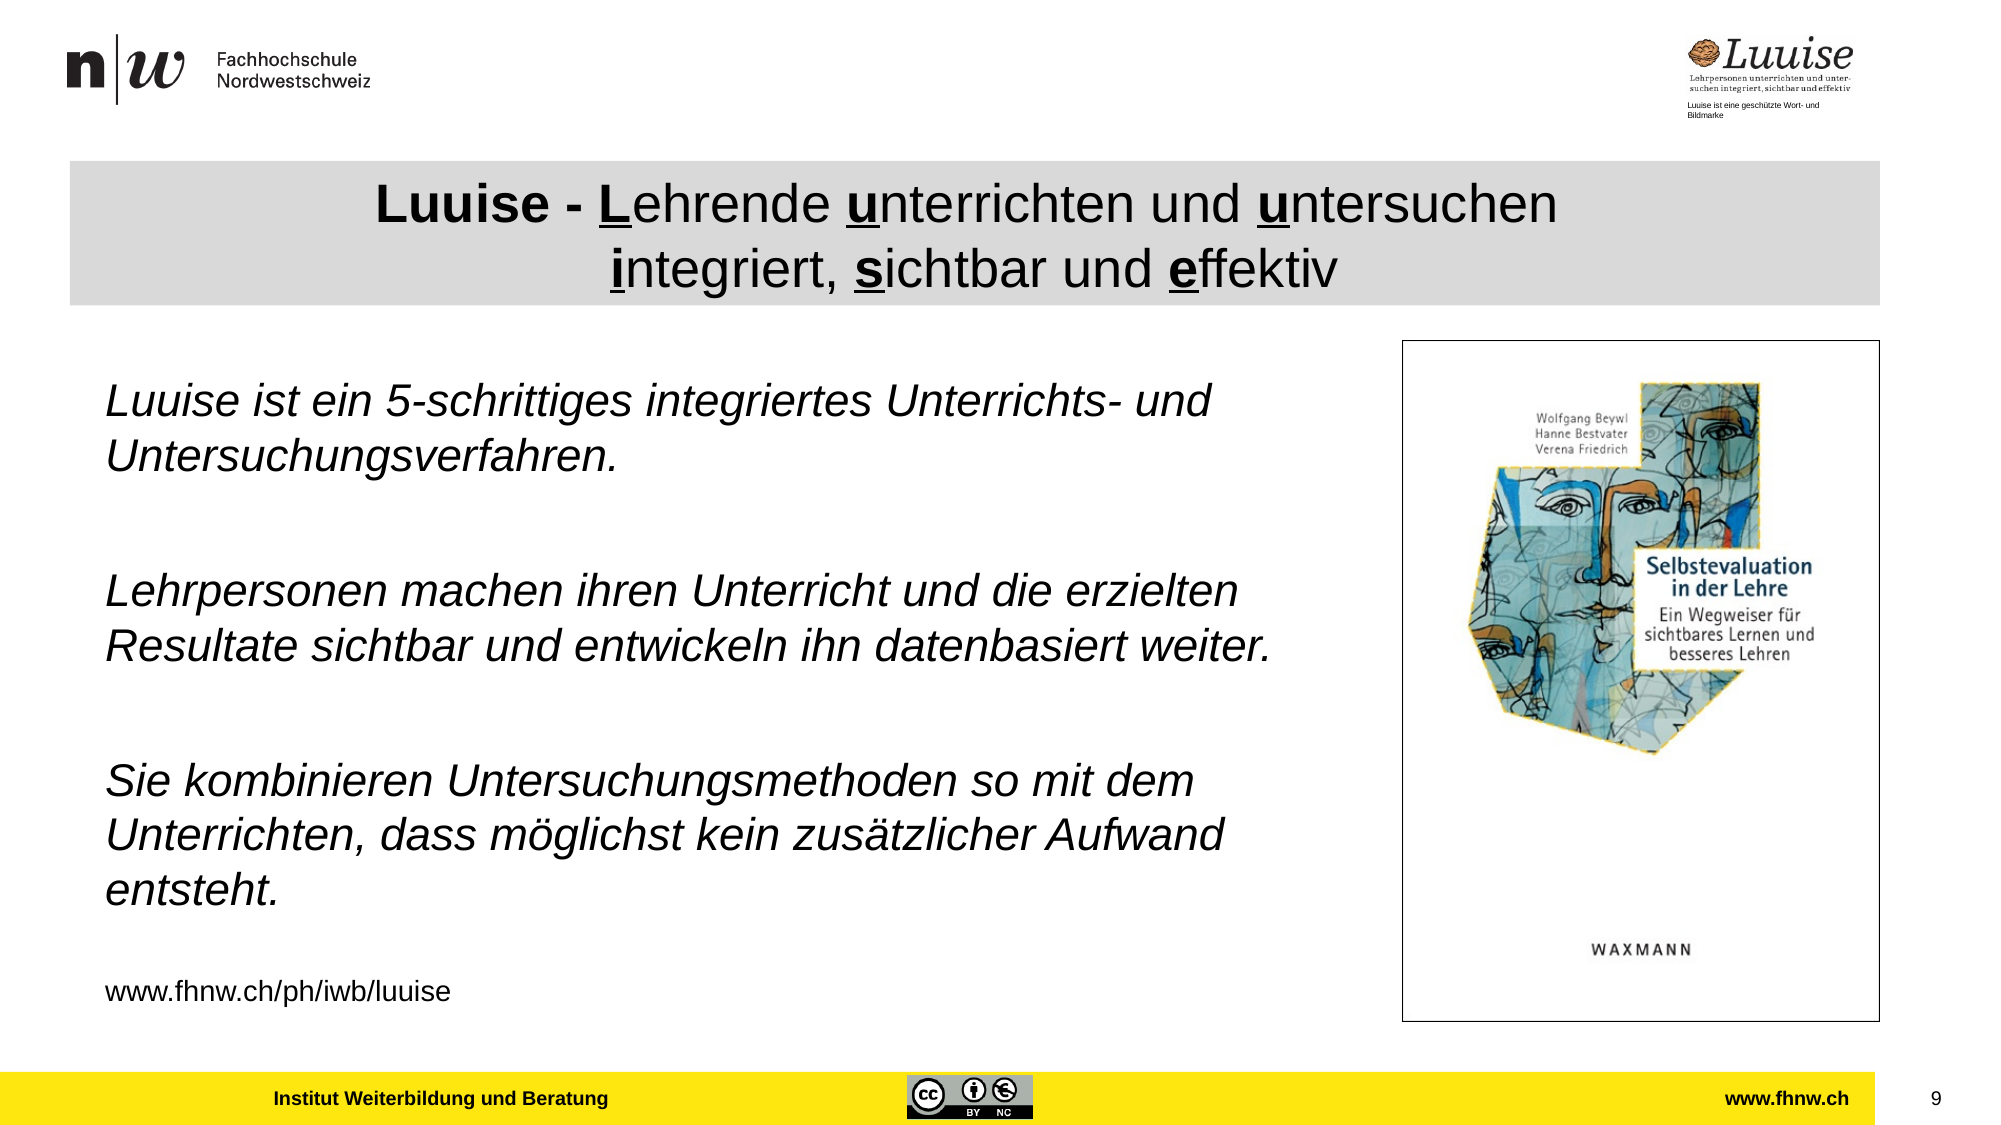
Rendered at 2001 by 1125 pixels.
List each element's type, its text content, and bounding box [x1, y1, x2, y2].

picture [907, 1075, 1033, 1120]
picture [1402, 340, 1880, 1022]
slide_number 9 [1880, 1086, 1942, 1110]
picture [1685, 34, 1857, 95]
text_box Luuise - Lehrende unterrichten und untersuchen integriert, sichtbar und effektiv [69, 160, 1880, 306]
picture [67, 34, 370, 105]
footer Institut Weiterbildung und Beratung [273, 1086, 634, 1110]
text_box Luuise ist ein 5-schrittiges integriertes Unterrichts- und Untersuchungsverfahren. Lehrpersonen machen ihren Unterricht und die erzielten Resultate sichtbar und entwickeln ihn datenbasiert weiter. Sie kombinieren Untersuchungsmethoden so mit dem Unterrichten, dass möglichst kein zusätzlicher Aufwand entsteht. www.fhnw.ch/ph/iwb/luuise [90, 362, 1340, 1015]
